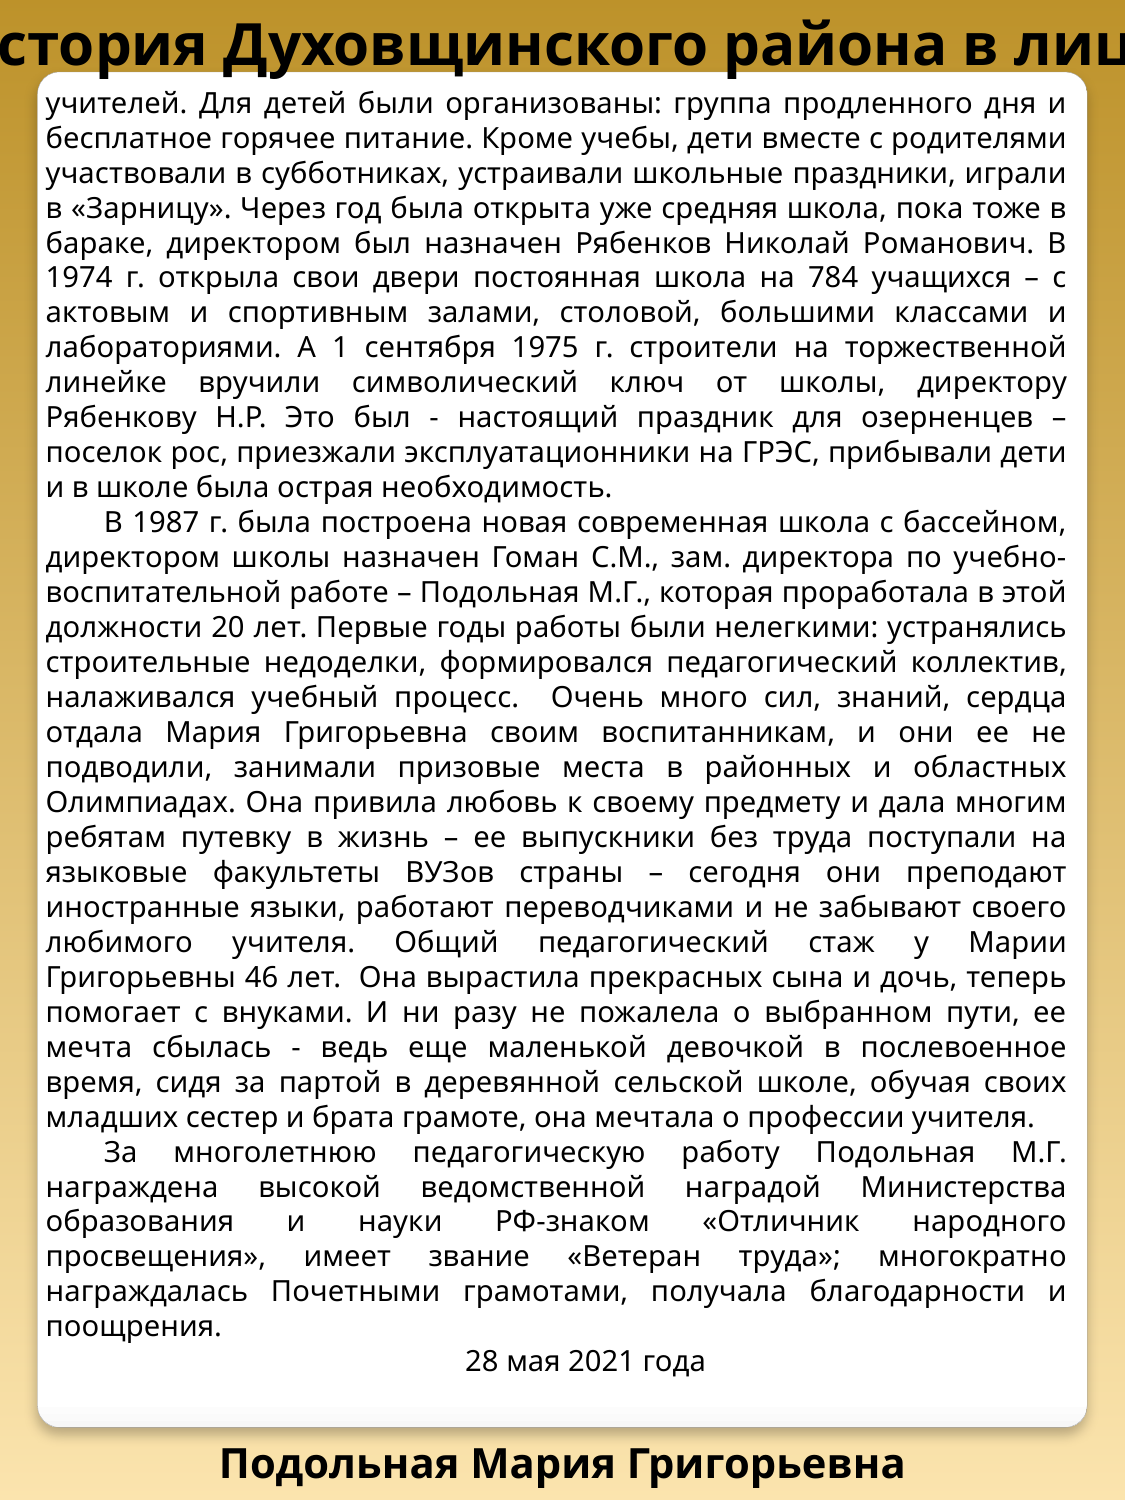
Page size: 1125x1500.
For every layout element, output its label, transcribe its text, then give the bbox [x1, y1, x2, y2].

text_box учителей. Для детей были организованы: группа продленного дня и бесплатное горячее питание. Кроме учебы, дети вместе с родителями участвовали в субботниках, устраивали школьные праздники, играли в «Зарницу». Через год была открыта уже средняя школа, пока тоже в бараке, директором был назначен Рябенков Николай Романович. В 1974 г. открыла свои двери постоянная школа на 784 учащихся – с актовым и спортивным залами, столовой, большими классами и лабораториями. А 1 сентября 1975 г. строители на торжественной линейке вручили символический ключ от школы, директору Рябенкову Н.Р. Это был - настоящий праздник для озерненцев – поселок рос, приезжали эксплуатационники на ГРЭС, прибывали дети и в школе была острая необходимость. В 1987 г. была построена новая современная школа с бассейном, директором школы назначен Гоман С.М., зам. директора по учебно-воспитательной работе – Подольная М.Г., которая проработала в этой должности 20 лет. Первые годы работы были нелегкими: устранялись строительные недоделки, формировался педагогический коллектив, налаживался учебный процесс. Очень много сил, знаний, сердца отдала Мария Григорьевна своим воспитанникам, и они ее не подводили, занимали призовые места в районных и областных Олимпиадах. Она привила любовь к своему предмету и дала многим ребятам путевку в жизнь – ее выпускники без труда поступали на языковые факультеты ВУЗов страны – сегодня они преподают иностранные языки, работают переводчиками и не забывают своего любимого учителя. Общий педагогический стаж у Марии Григорьевны 46 лет. Она вырастила прекрасных сына и дочь, теперь помогает с внуками. И ни разу не пожалела о выбранном пути, ее мечта сбылась - ведь еще маленькой девочкой в послевоенное время, сидя за партой в деревянной сельской школе, обучая своих младших сестер и брата грамоте, она мечтала о профессии учителя. За многолетнюю педагогическую работу Подольная М.Г. награждена высокой ведомственной наградой Министерства образования и науки РФ-знаком «Отличник народного просвещения», имеет звание «Ветеран труда»; многократно награждалась Почетными грамотами, получала благодарности и поощрения. 28 мая 2021 года [30, 76, 1083, 1455]
text_box История Духовщинского района в лицах [0, 0, 1125, 85]
text_box Подольная Мария Григорьевна [137, 1455, 988, 1495]
